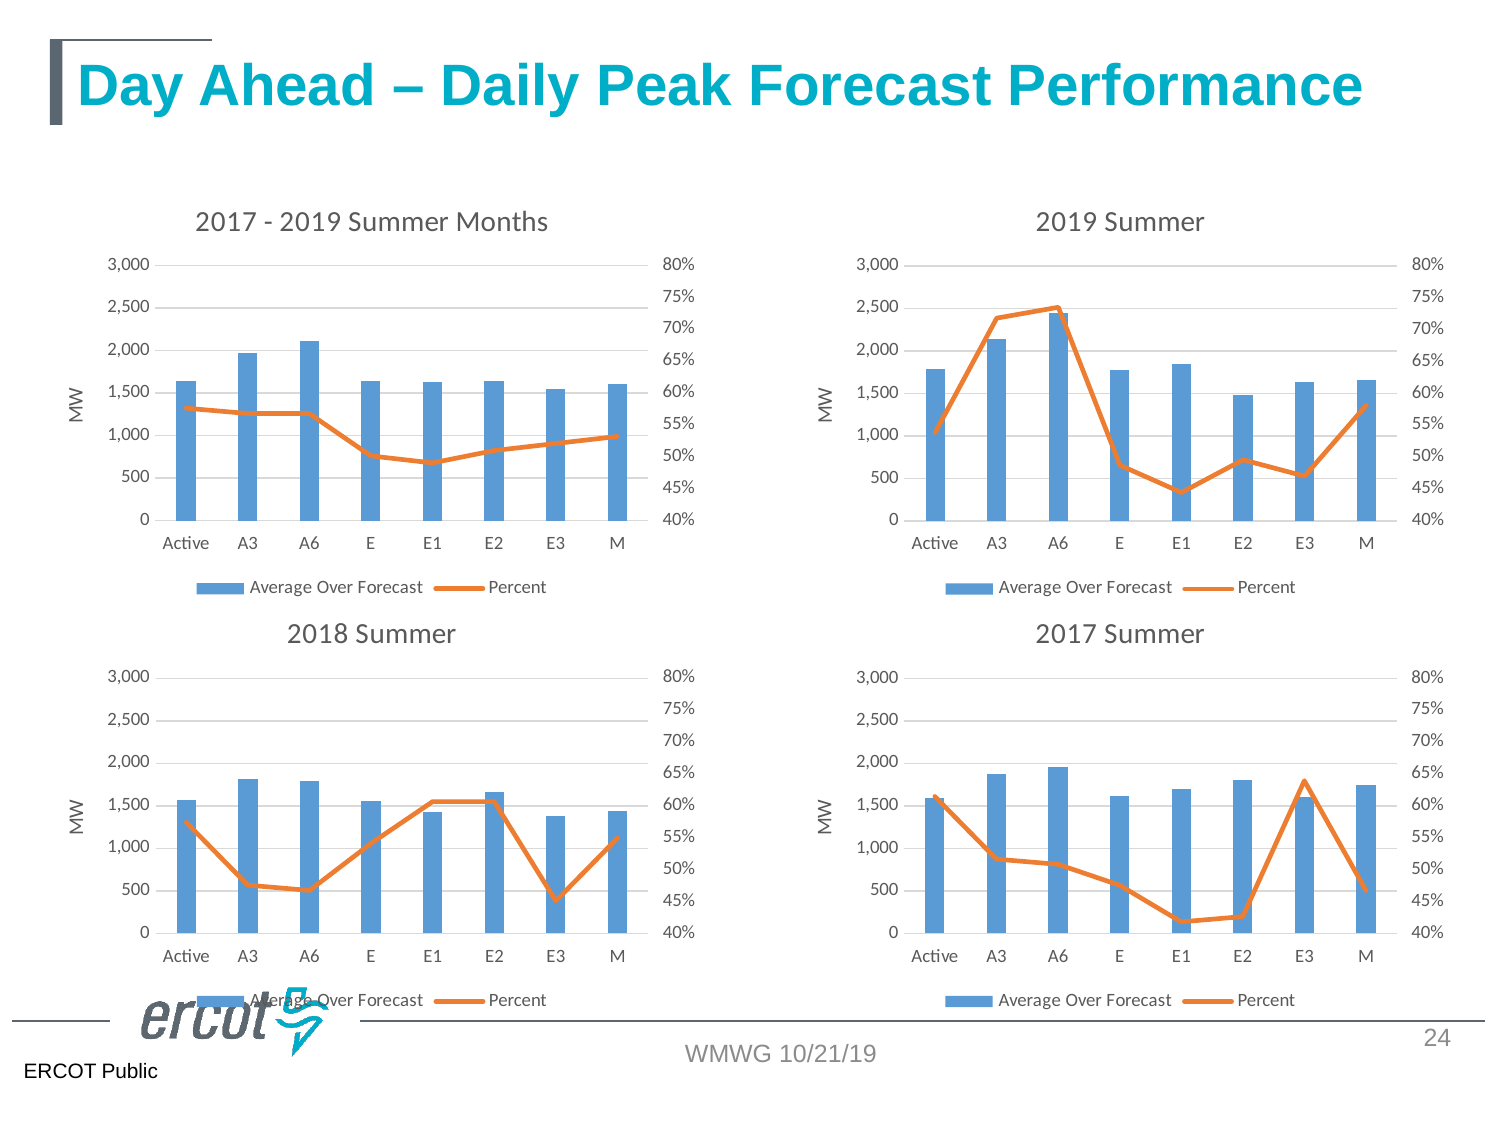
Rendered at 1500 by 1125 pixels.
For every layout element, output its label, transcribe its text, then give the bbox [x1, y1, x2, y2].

title Day Ahead – Daily Peak Forecast Performance [62, 39, 1450, 134]
chart [782, 184, 1459, 1018]
footer WMWG 10/21/19 [450, 1033, 1113, 1071]
chart [33, 183, 710, 1018]
slide_number 24 [1387, 1012, 1488, 1062]
picture [137, 1018, 332, 1059]
